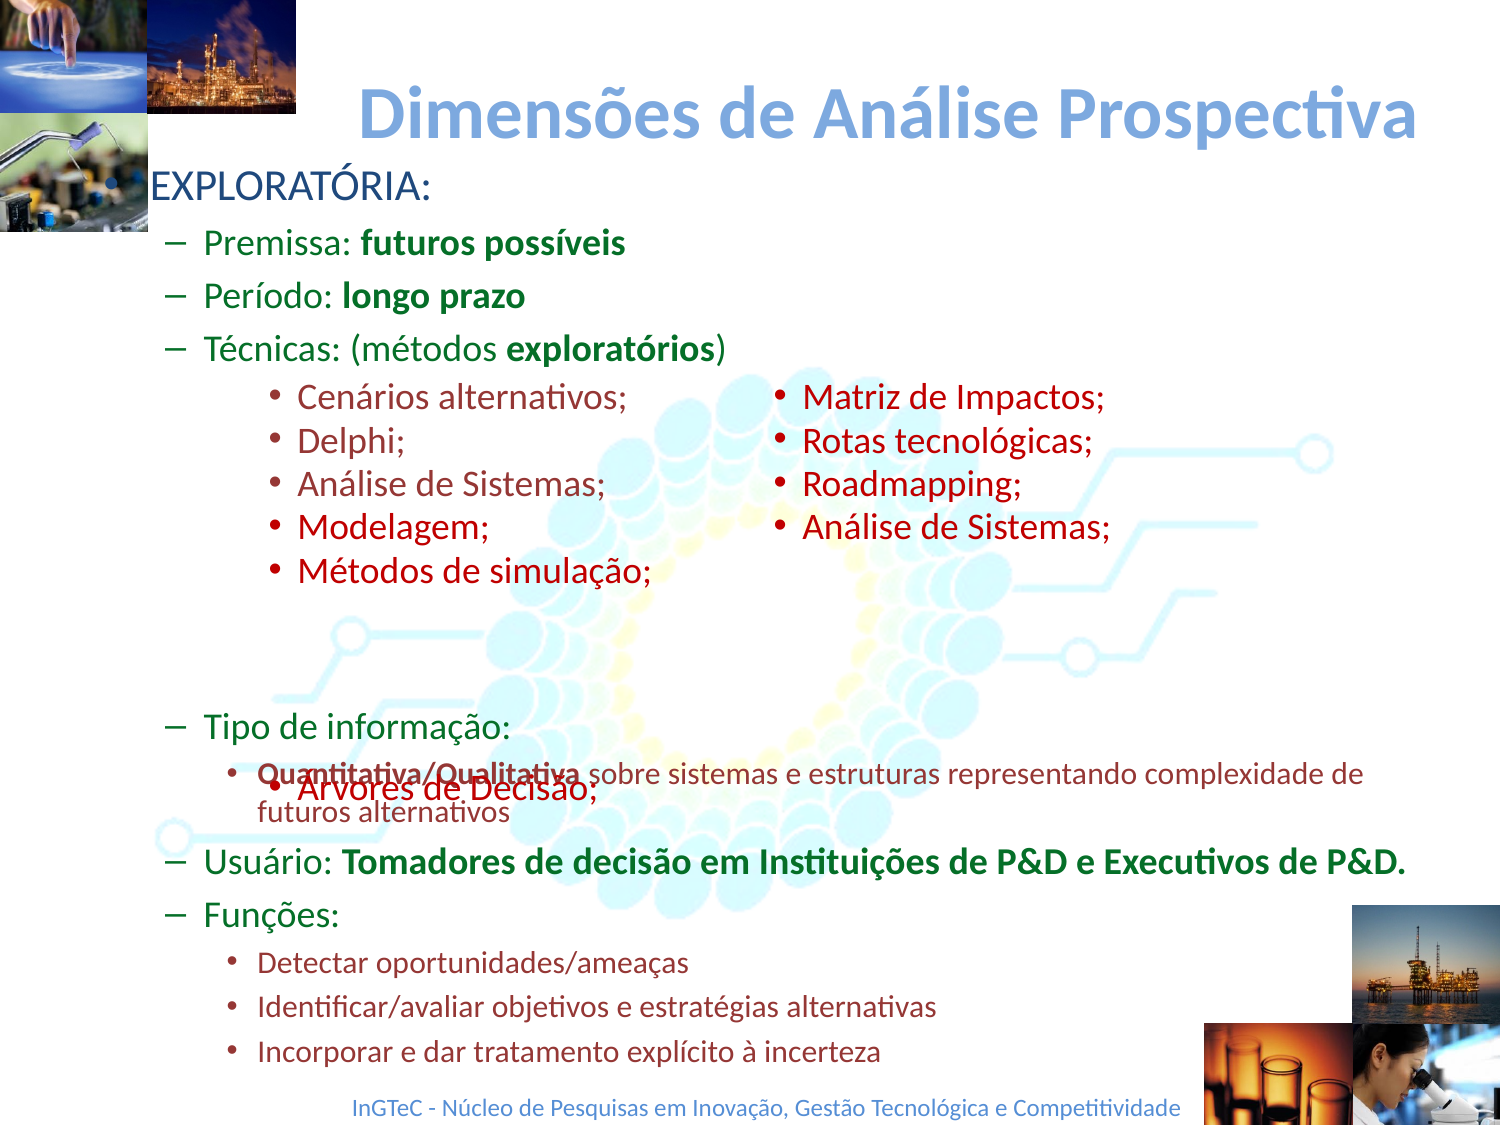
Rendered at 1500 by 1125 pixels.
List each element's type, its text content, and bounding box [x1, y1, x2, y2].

list EXPLORATÓRIA: Premissa: futuros possíveis Período: longo prazo Técnicas: (métodos exploratórios) Tipo de informação: Quantitativa/Qualitativa sobre sistemas e estruturas representando complexidade de futuros alternativos Usuário: Tomadores de decisão em Instituições de P&D e Executivos de P&D. Funções: Detectar oportunidades/ameaças Identificar/avaliar objetivos e estratégias alternativas Incorporar e dar tratamento explícito à incerteza [88, 149, 1459, 1094]
picture [1204, 905, 1500, 1125]
picture [0, 0, 296, 232]
title Dimensões de Análise Prospectiva [312, 20, 1483, 197]
text_box Cenários alternativos; Delphi; Análise de Sistemas; Modelagem; Métodos de simulação; Árvores de Decisão; Matriz de Impactos; Rotas tecnológicas; Roadmapping; Análise de Sistemas; [253, 373, 1294, 833]
